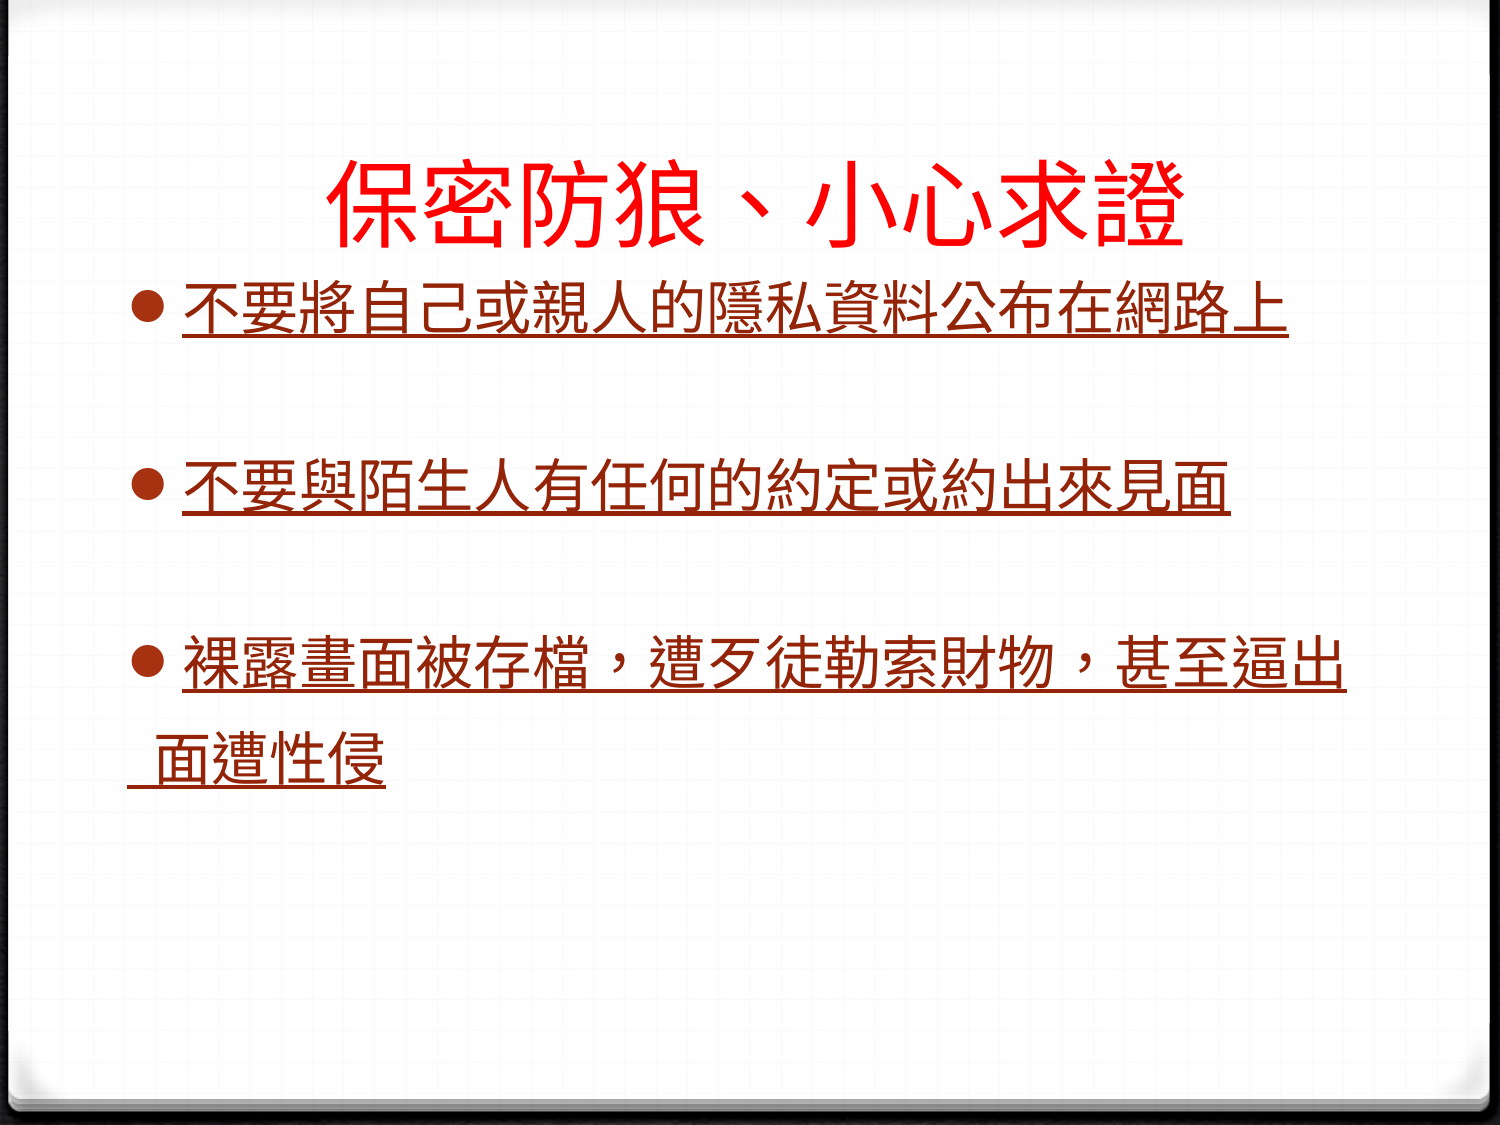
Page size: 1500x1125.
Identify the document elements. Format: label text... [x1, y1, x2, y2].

picture [0, 0, 1500, 1125]
list 保密防狼、小心求證 不要將自己或親人的隱私資料公布在網路上 不要與陌生人有任何的約定或約出來見面 裸露畫面被存檔，遭歹徒勒索財物，甚至逼出 面遭性侵 [112, 137, 1400, 1047]
